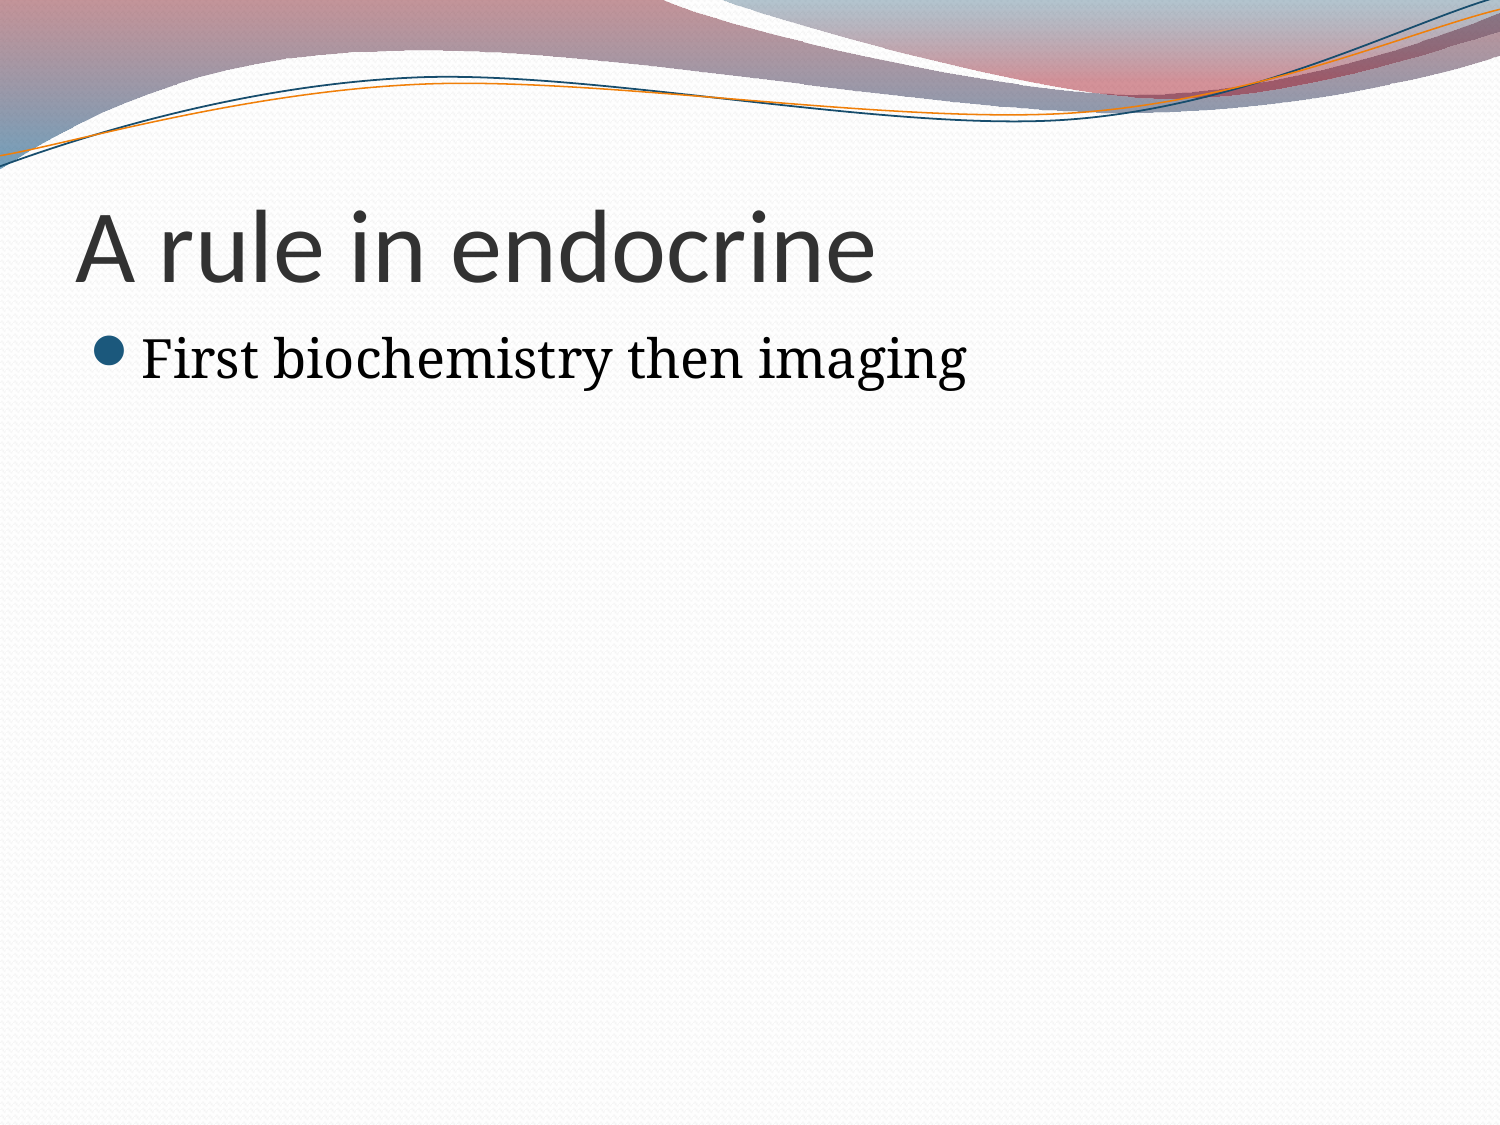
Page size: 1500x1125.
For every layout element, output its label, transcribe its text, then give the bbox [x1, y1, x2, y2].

list First biochemistry then imaging [75, 317, 1425, 1038]
title A rule in endocrine [75, 115, 1425, 303]
